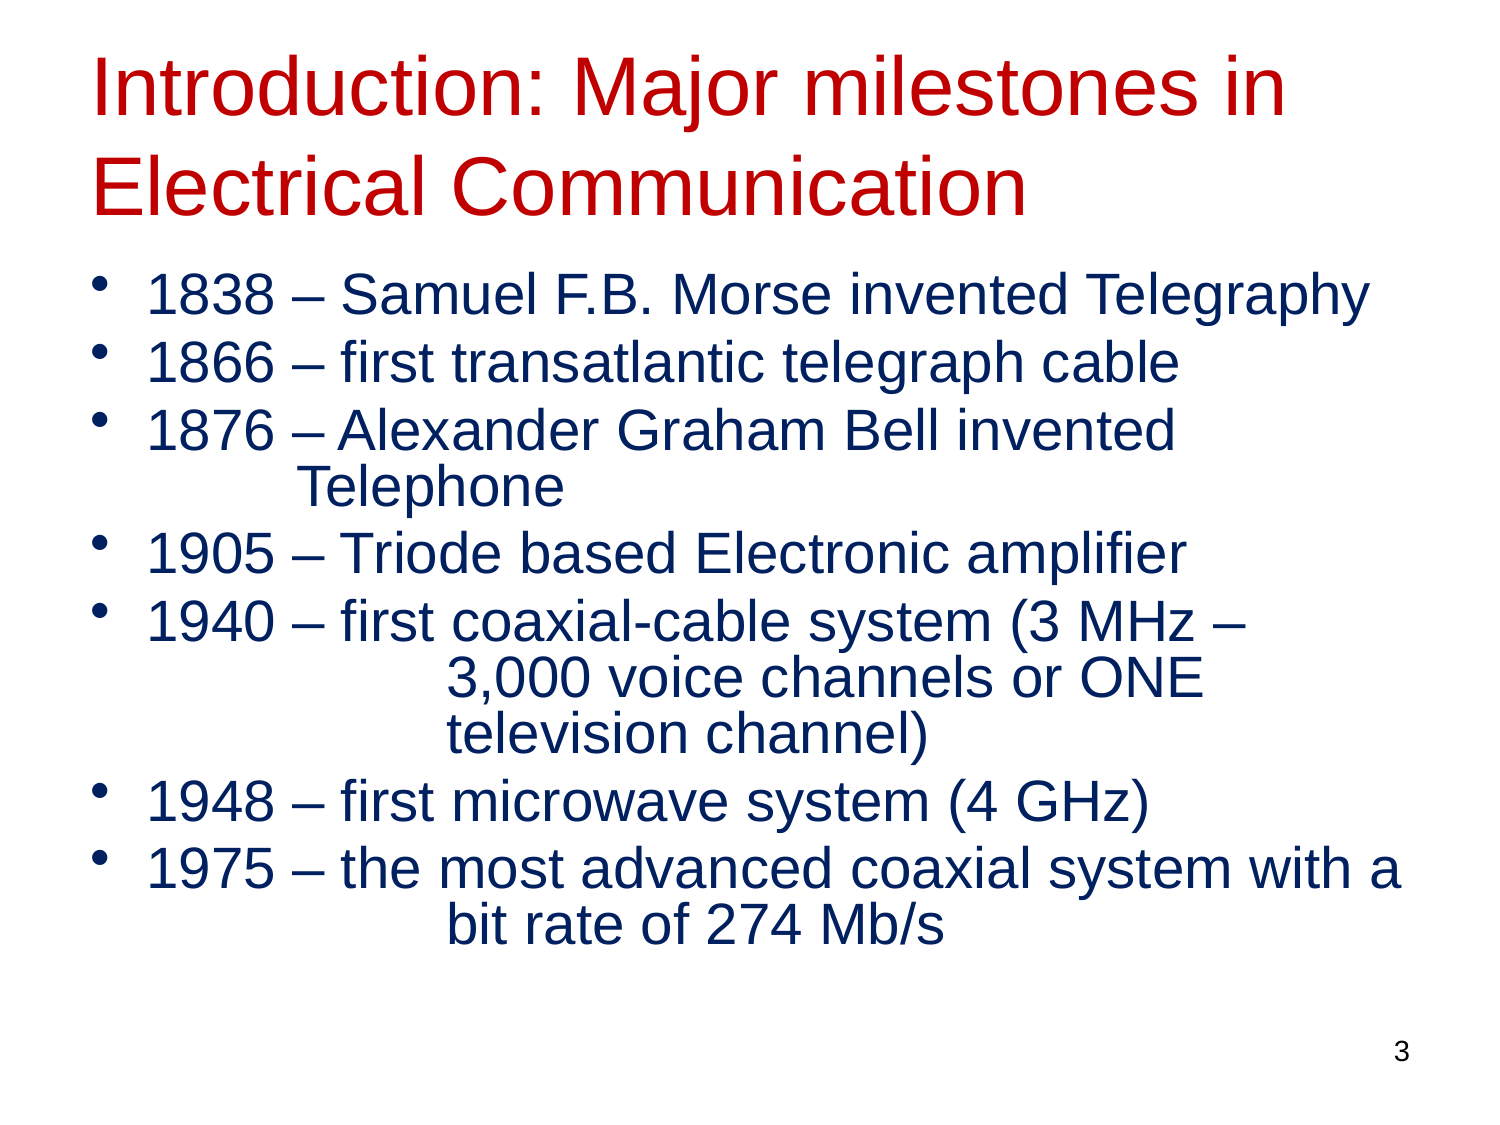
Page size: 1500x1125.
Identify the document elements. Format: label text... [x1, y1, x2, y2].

slide_number 3 [1074, 1024, 1425, 1103]
title Introduction: Major milestones in Electrical Communication [75, 45, 1425, 220]
list 1838 – Samuel F.B. Morse invented Telegraphy 1866 – first transatlantic telegraph cable 1876 – Alexander Graham Bell invented Telephone 1905 – Triode based Electronic amplifier 1940 – first coaxial-cable system (3 MHz – 3,000 voice channels or ONE television channel) 1948 – first microwave system (4 GHz) 1975 – the most advanced coaxial system with a bit rate of 274 Mb/s [75, 262, 1425, 1005]
